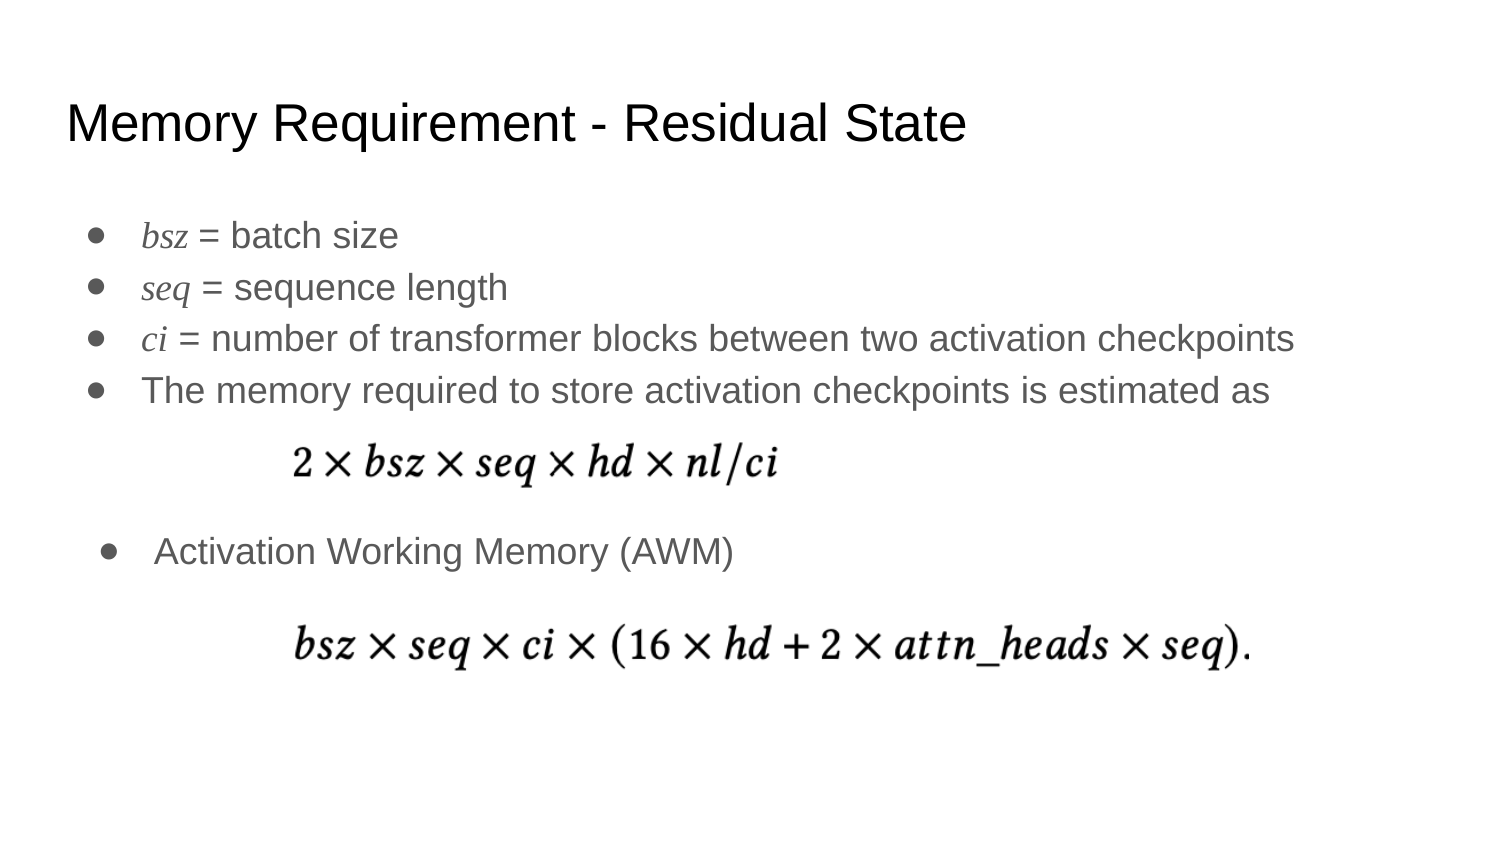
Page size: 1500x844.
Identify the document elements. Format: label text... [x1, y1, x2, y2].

list bsz = batch size seq = sequence length ci = number of transformer blocks between two activation checkpoints The memory required to store activation checkpoints is estimated as [51, 189, 1449, 494]
title Memory Requirement - Residual State [51, 72, 1449, 167]
list Activation Working Memory (AWM) [63, 505, 1462, 811]
picture [276, 599, 1250, 681]
picture [257, 421, 801, 494]
